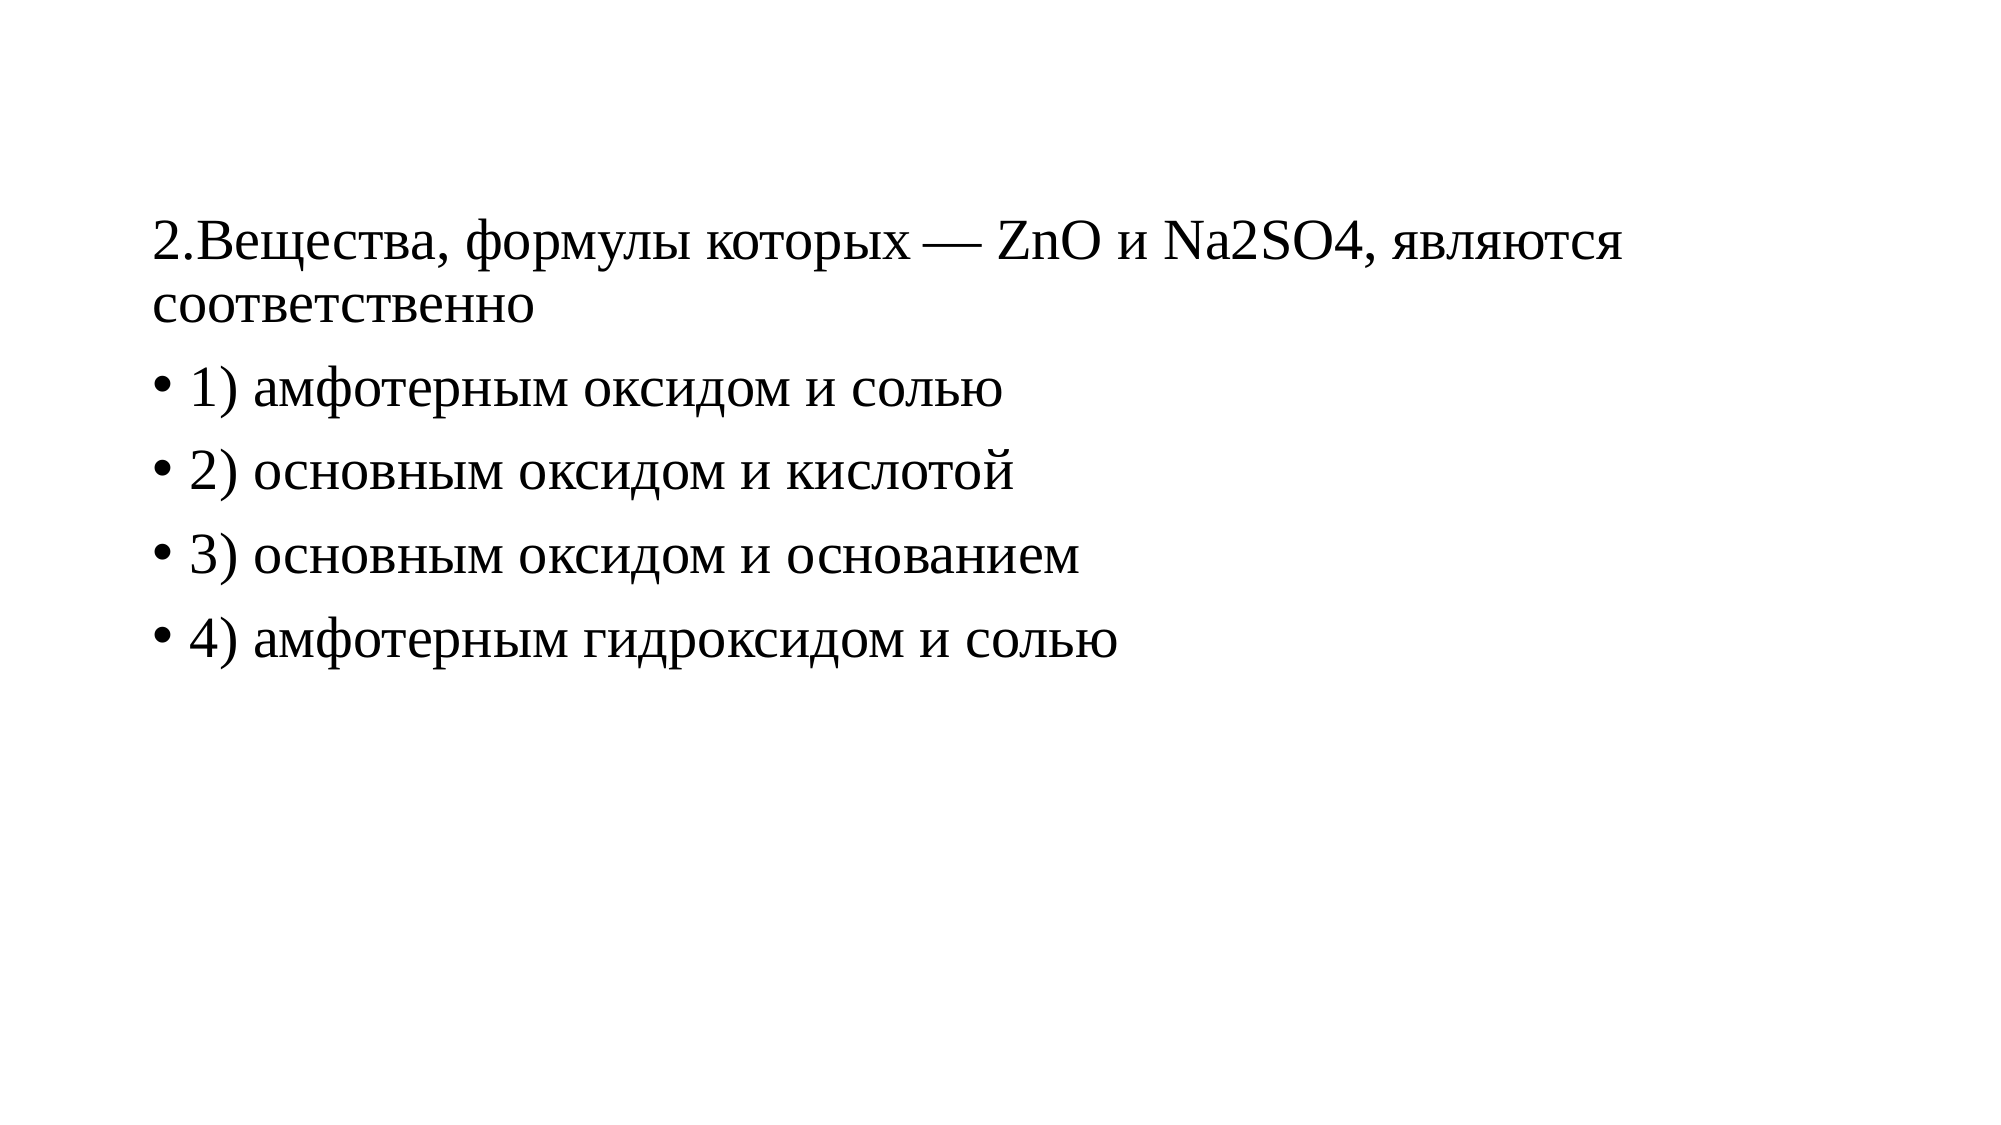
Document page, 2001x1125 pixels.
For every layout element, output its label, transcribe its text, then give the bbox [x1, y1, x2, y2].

list 2.Вещества, формулы которых — ZnO и Na2SO4, являются соответственно 1) амфотерным оксидом и солью 2) основным оксидом и кислотой 3) основным оксидом и основанием 4) амфотерным гидроксидом и солью [137, 201, 1863, 1014]
